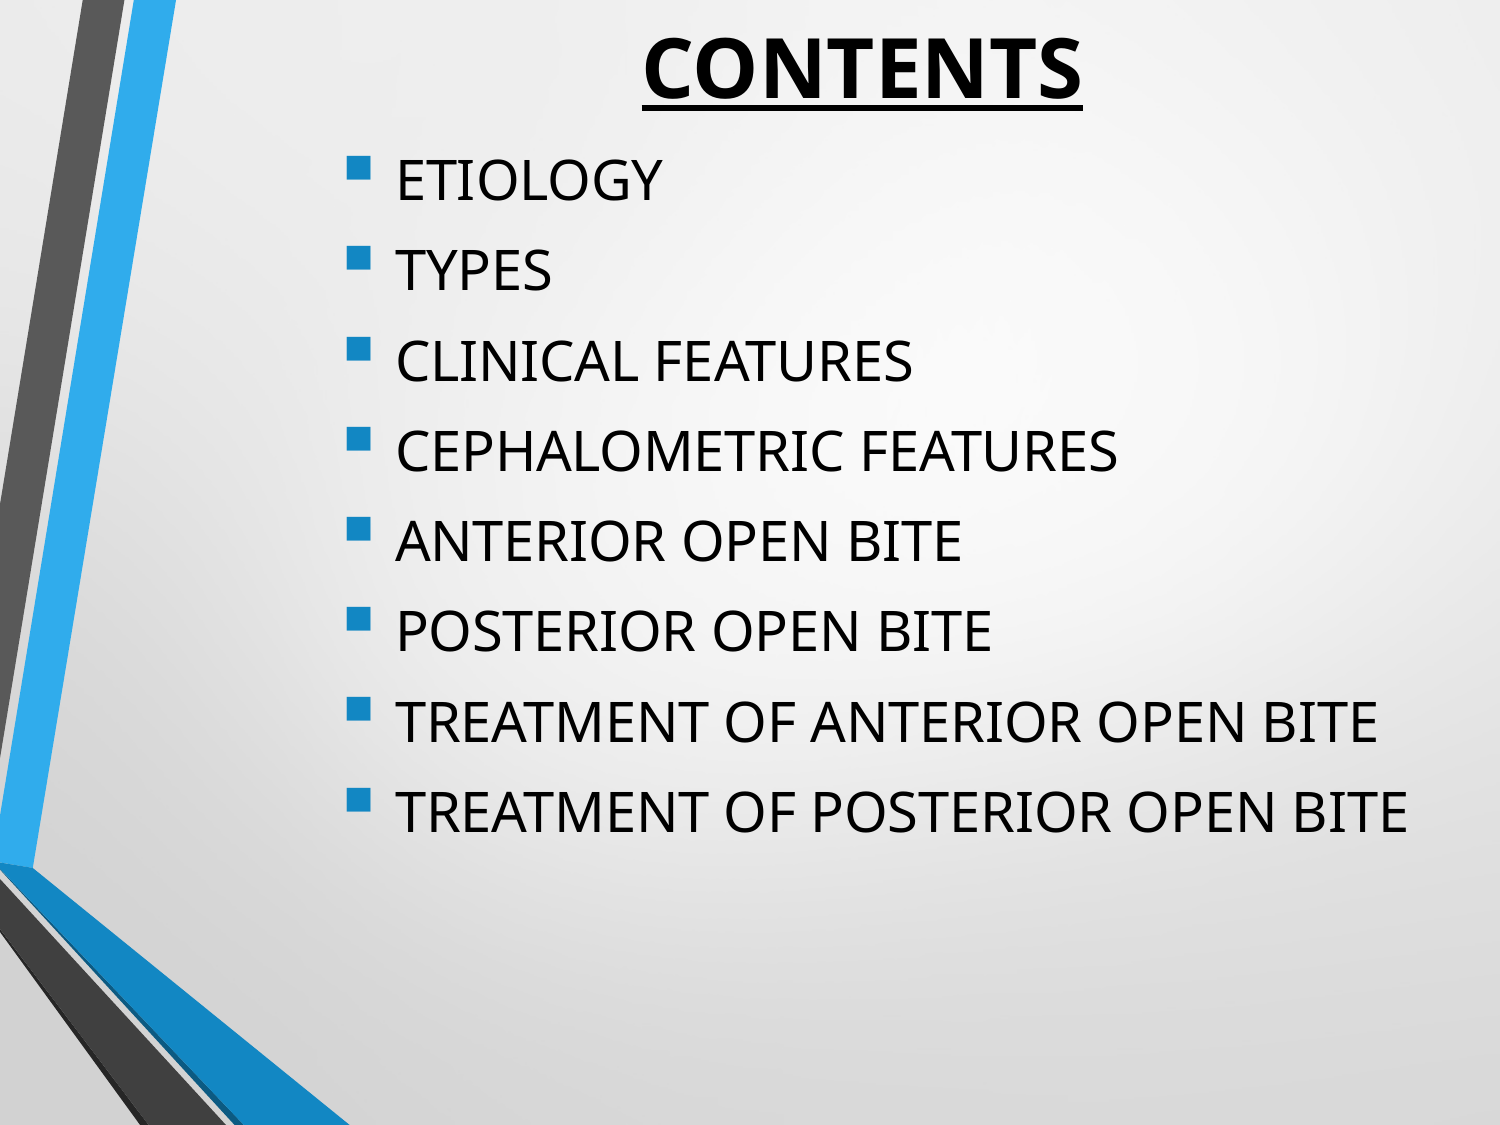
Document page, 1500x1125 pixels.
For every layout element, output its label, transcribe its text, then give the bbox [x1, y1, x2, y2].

list ETIOLOGY TYPES CLINICAL FEATURES CEPHALOMETRIC FEATURES ANTERIOR OPEN BITE POSTERIOR OPEN BITE TREATMENT OF ANTERIOR OPEN BITE TREATMENT OF POSTERIOR OPEN BITE [325, 137, 1425, 966]
title CONTENTS [312, 0, 1412, 123]
